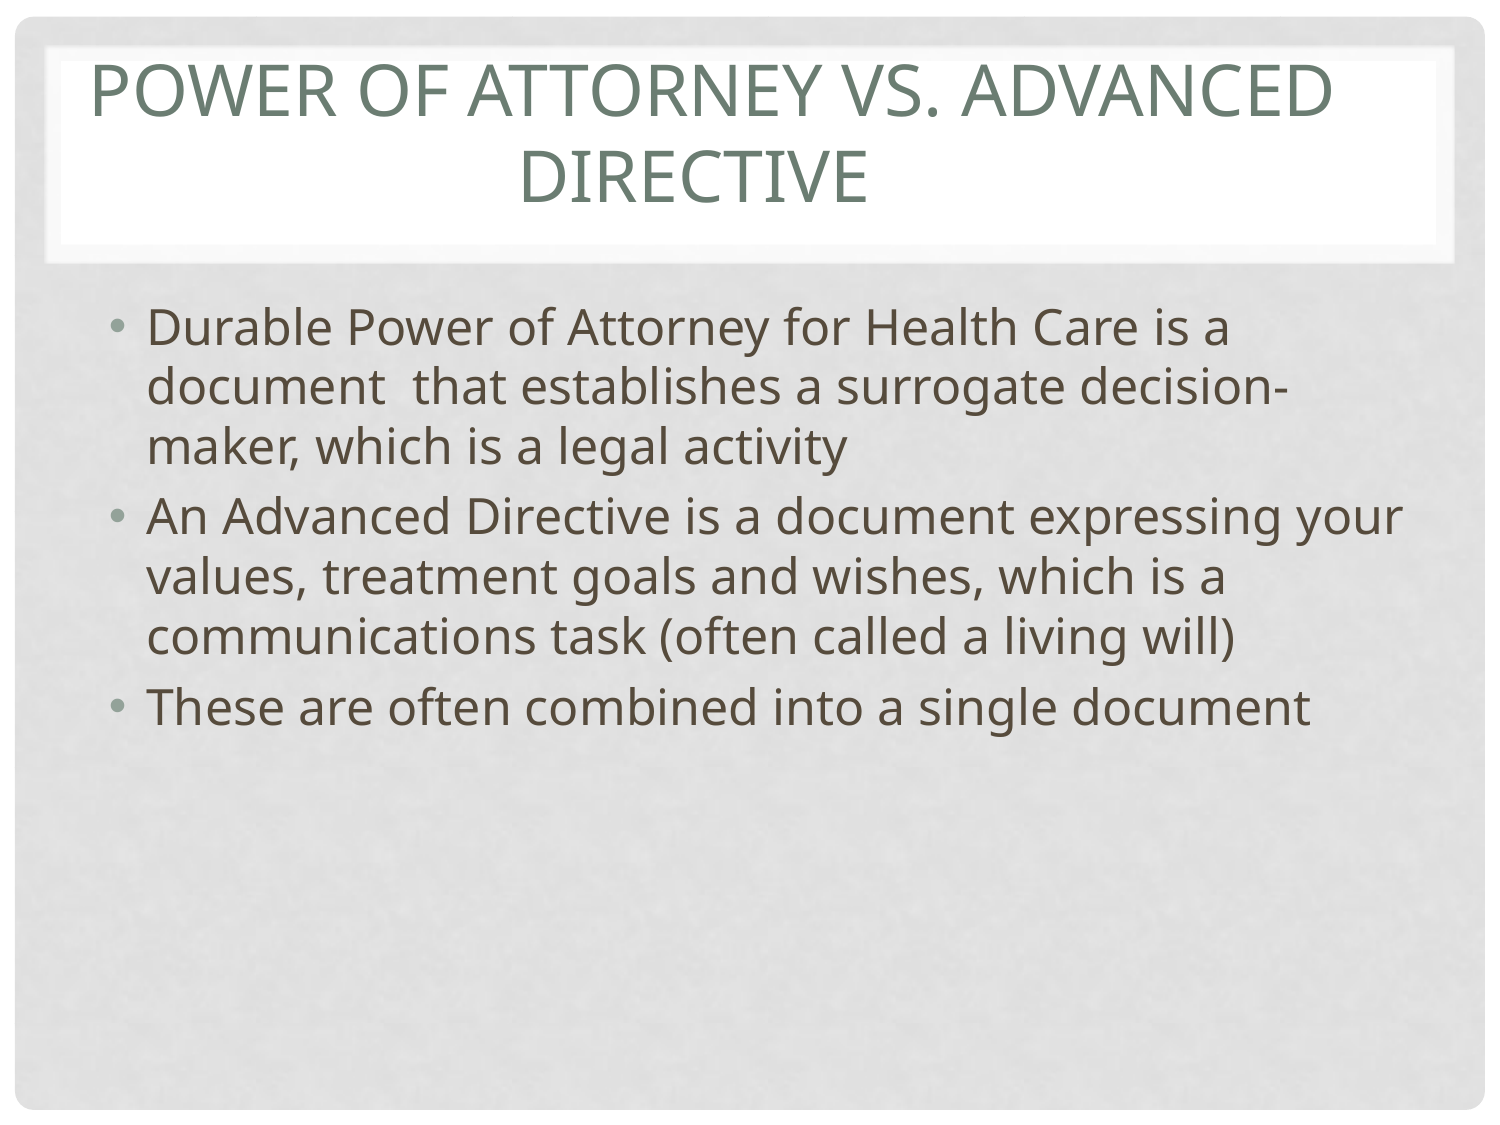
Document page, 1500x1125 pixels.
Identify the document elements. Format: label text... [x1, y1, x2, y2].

list Durable Power of Attorney for Health Care is a document that establishes a surrogate decision-maker, which is a legal activity An Advanced Directive is a document expressing your values, treatment goals and wishes, which is a communications task (often called a living will) These are often combined into a single document [75, 287, 1425, 1005]
title Power of Attorney vs. Advanced Directive [0, 37, 1438, 225]
